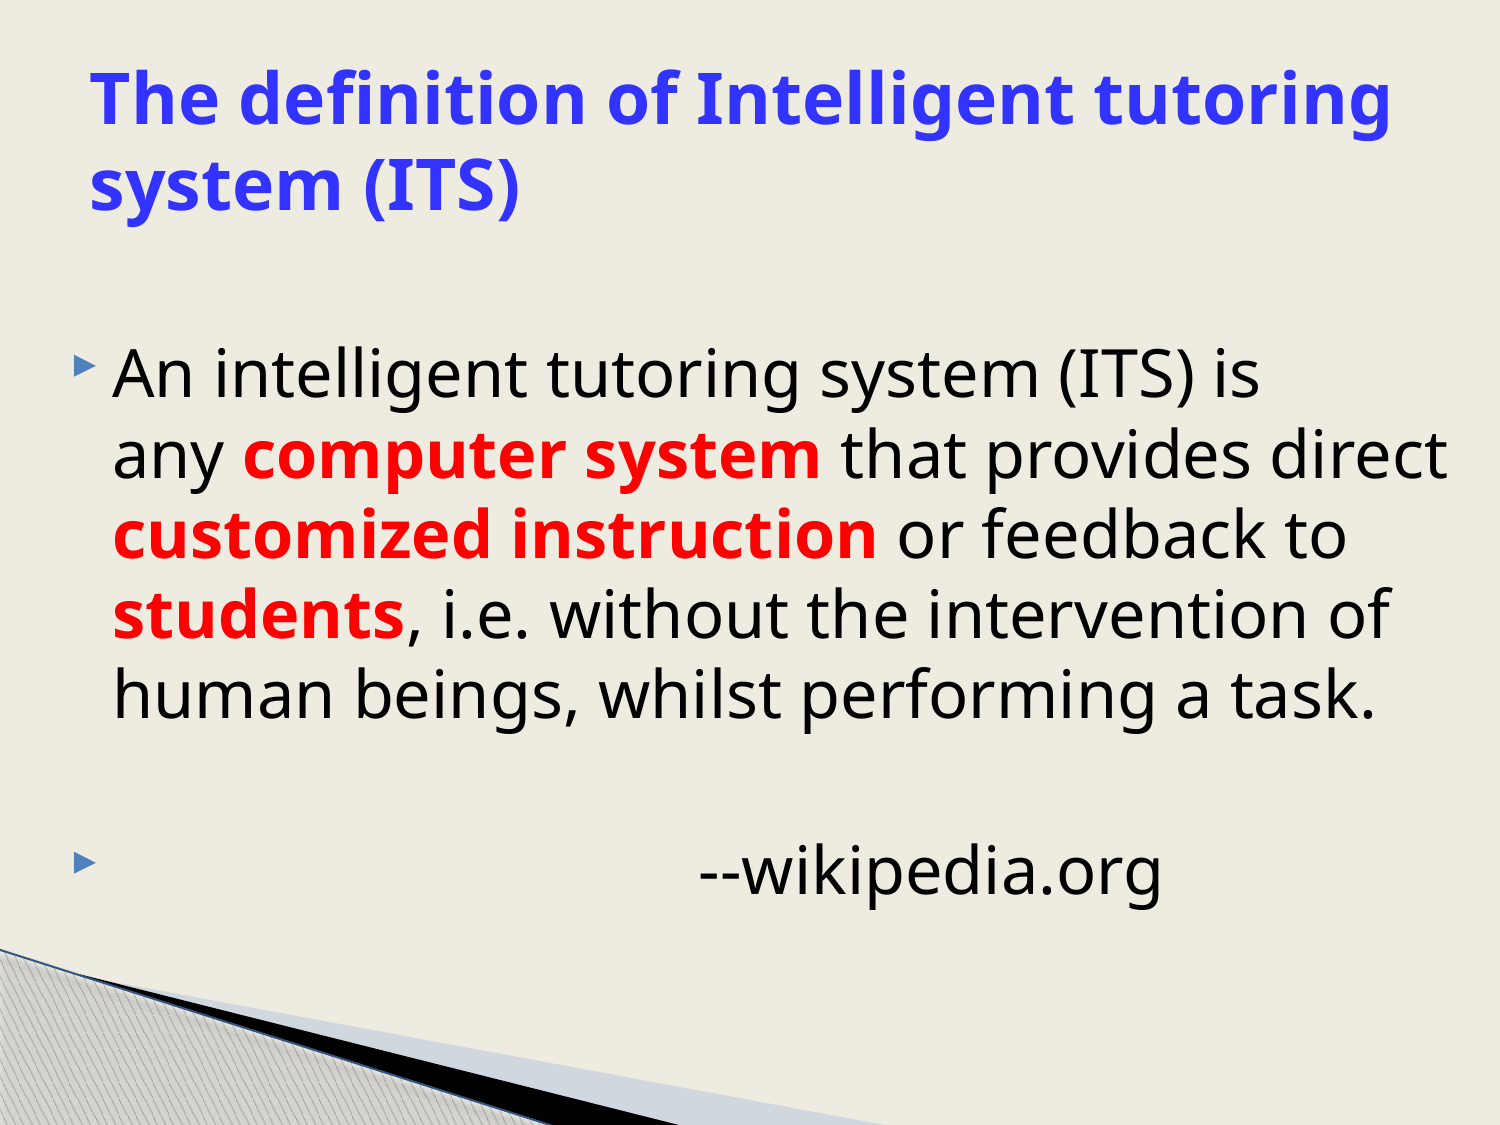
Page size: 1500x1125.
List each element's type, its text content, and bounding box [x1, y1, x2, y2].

text_box An intelligent tutoring system (ITS) is any computer system that provides direct customized instruction or feedback to students, i.e. without the intervention of human beings, whilst performing a task. --wikipedia.org [37, 243, 1475, 1075]
title The definition of Intelligent tutoring system (ITS) [75, 45, 1425, 233]
